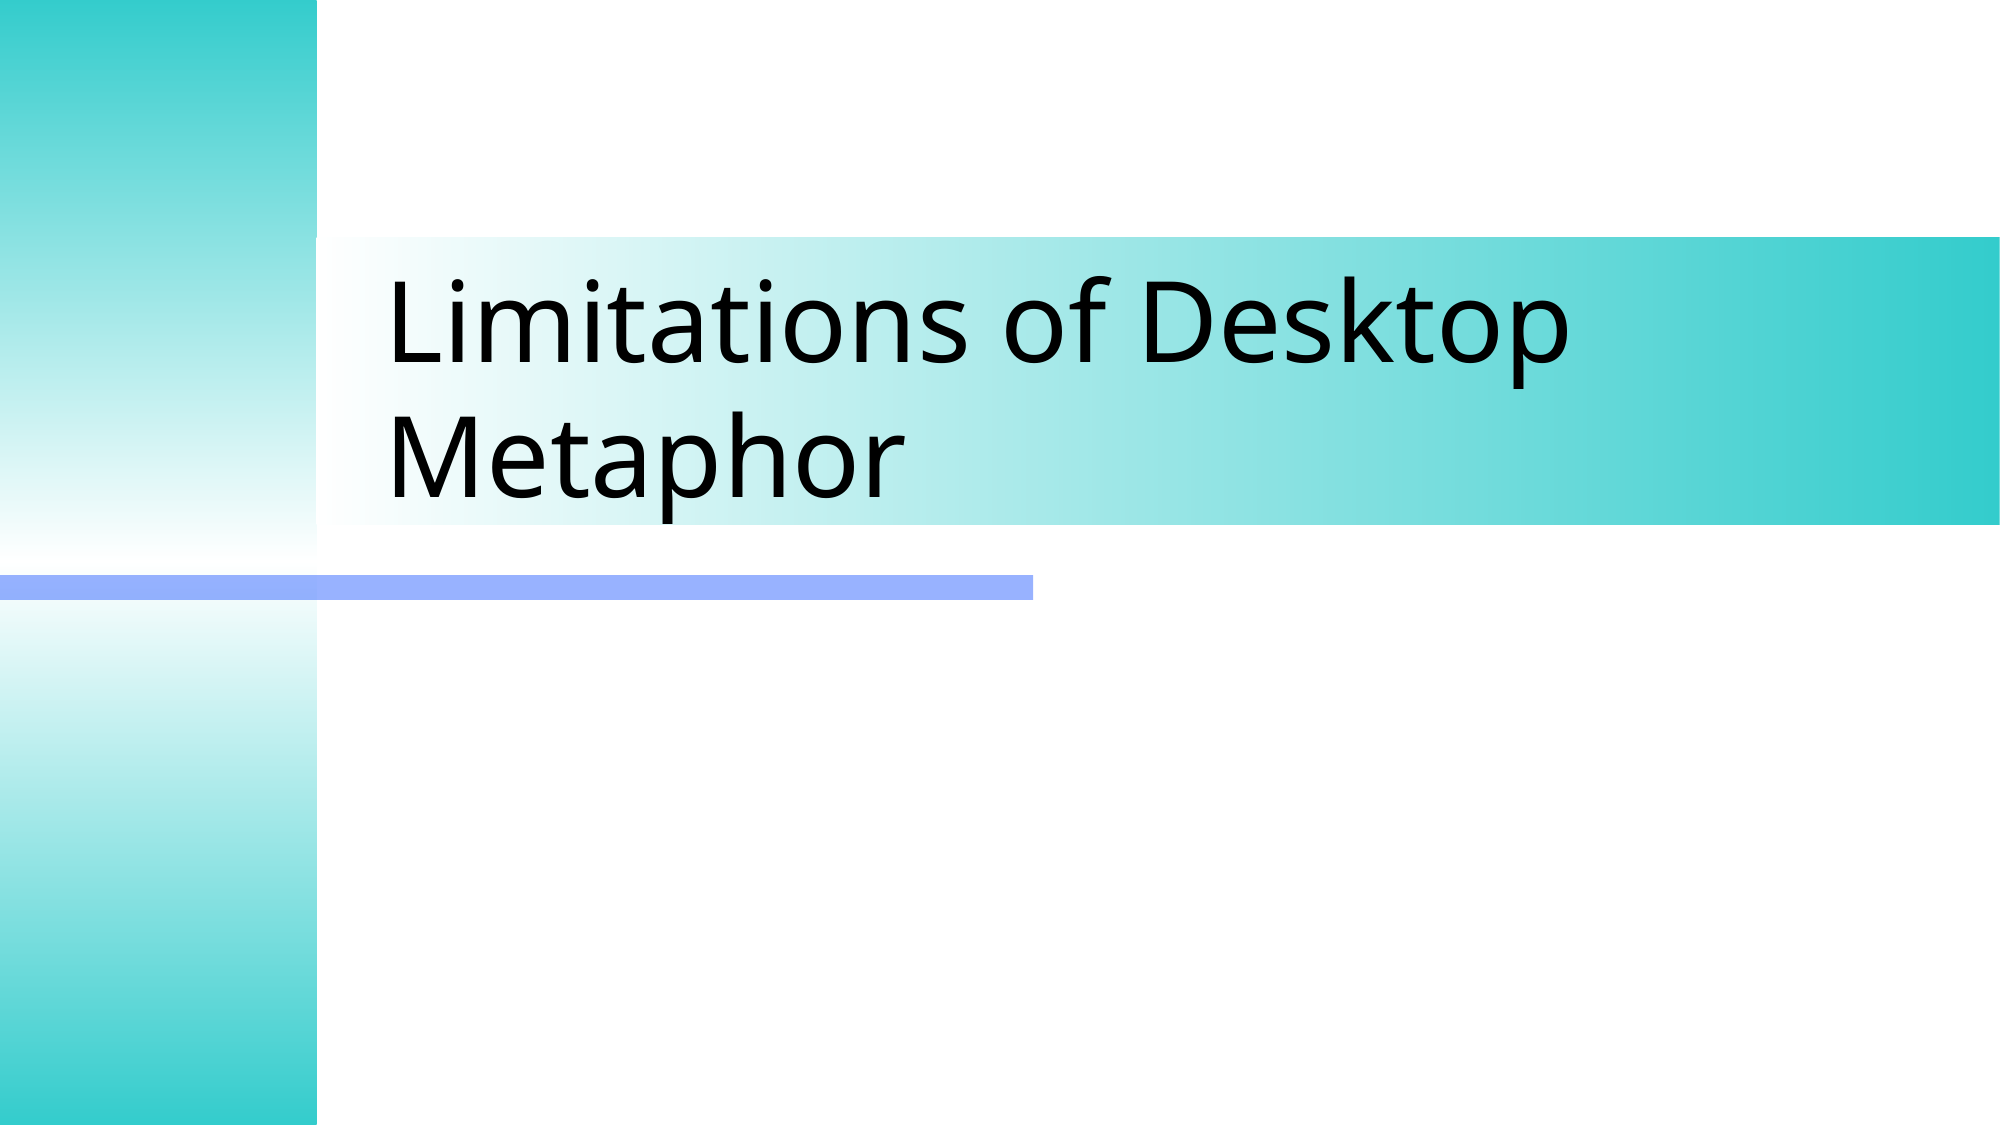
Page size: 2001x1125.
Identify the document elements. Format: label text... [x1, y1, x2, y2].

title Limitations of Desktop Metaphor [369, 234, 1646, 536]
